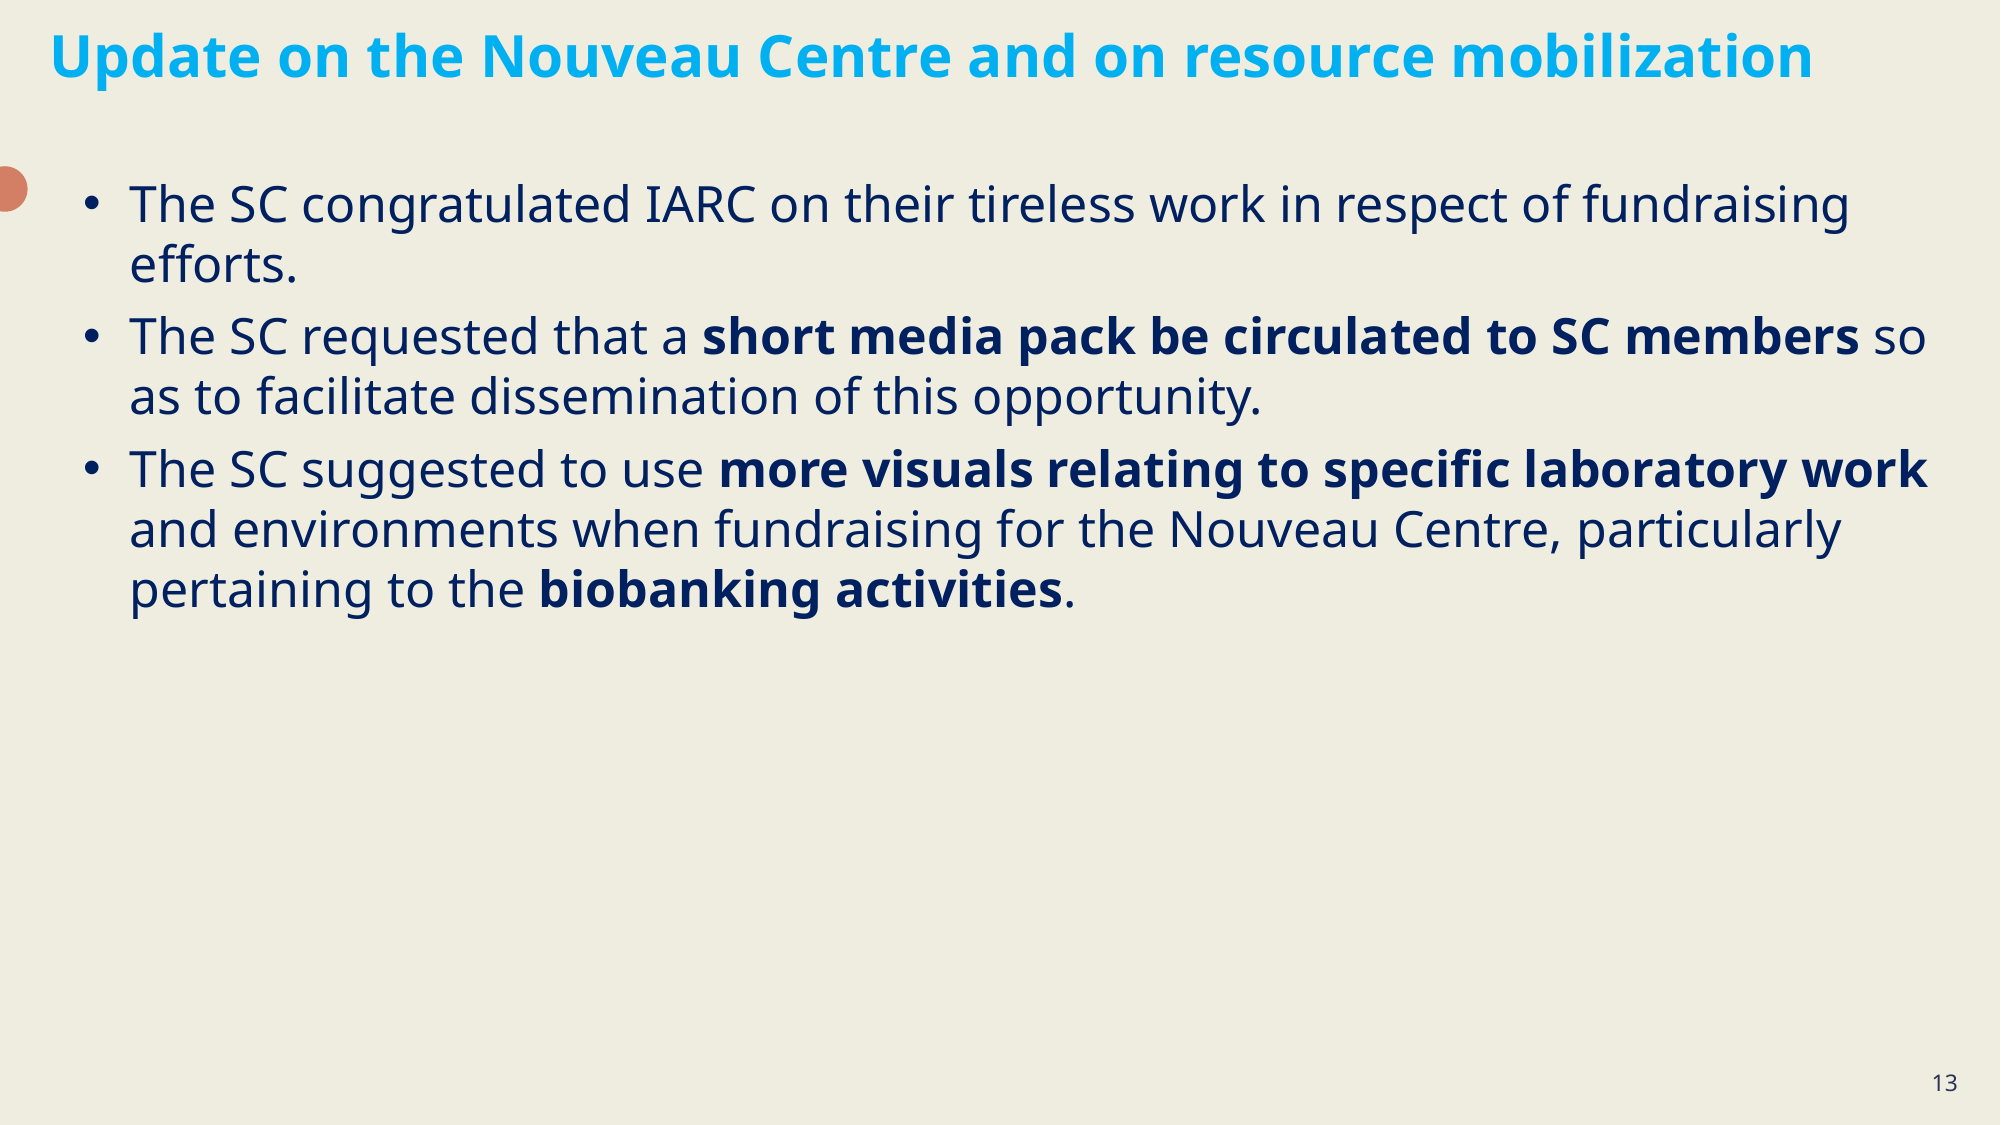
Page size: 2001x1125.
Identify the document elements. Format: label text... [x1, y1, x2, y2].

text_box The SC congratulated IARC on their tireless work in respect of fundraising efforts. The SC requested that a short media pack be circulated to SC members so as to facilitate dissemination of this opportunity. The SC suggested to use more visuals relating to specific laboratory work and environments when fundraising for the Nouveau Centre, particularly pertaining to the biobanking activities. [68, 164, 1960, 670]
text_box Update on the Nouveau Centre and on resource mobilization [35, 11, 1902, 97]
list 13 [1916, 1064, 1997, 1120]
